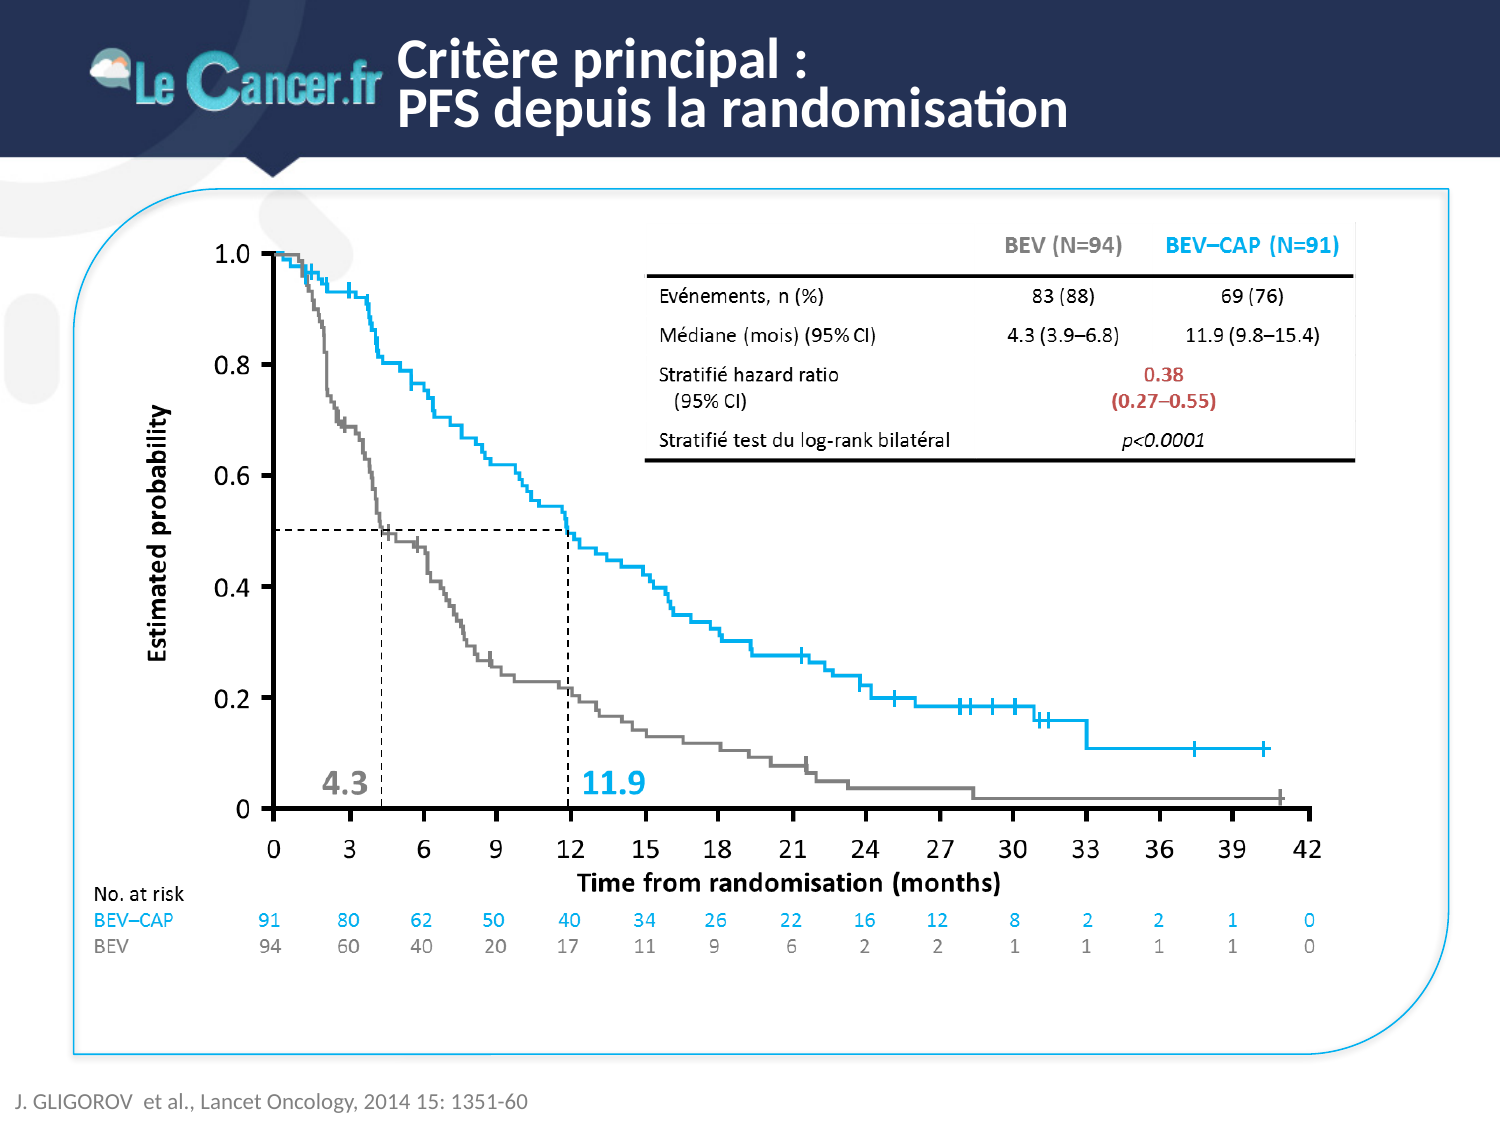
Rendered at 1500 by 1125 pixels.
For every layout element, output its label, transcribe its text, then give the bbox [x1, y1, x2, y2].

text_box J. GLIGOROV et al., Lancet Oncology, 2014 15: 1351-60 [0, 1079, 545, 1122]
picture [0, 0, 1500, 1125]
title Critère principal : PFS depuis la randomisation [382, 32, 1425, 148]
text_box [72, 188, 1450, 1056]
